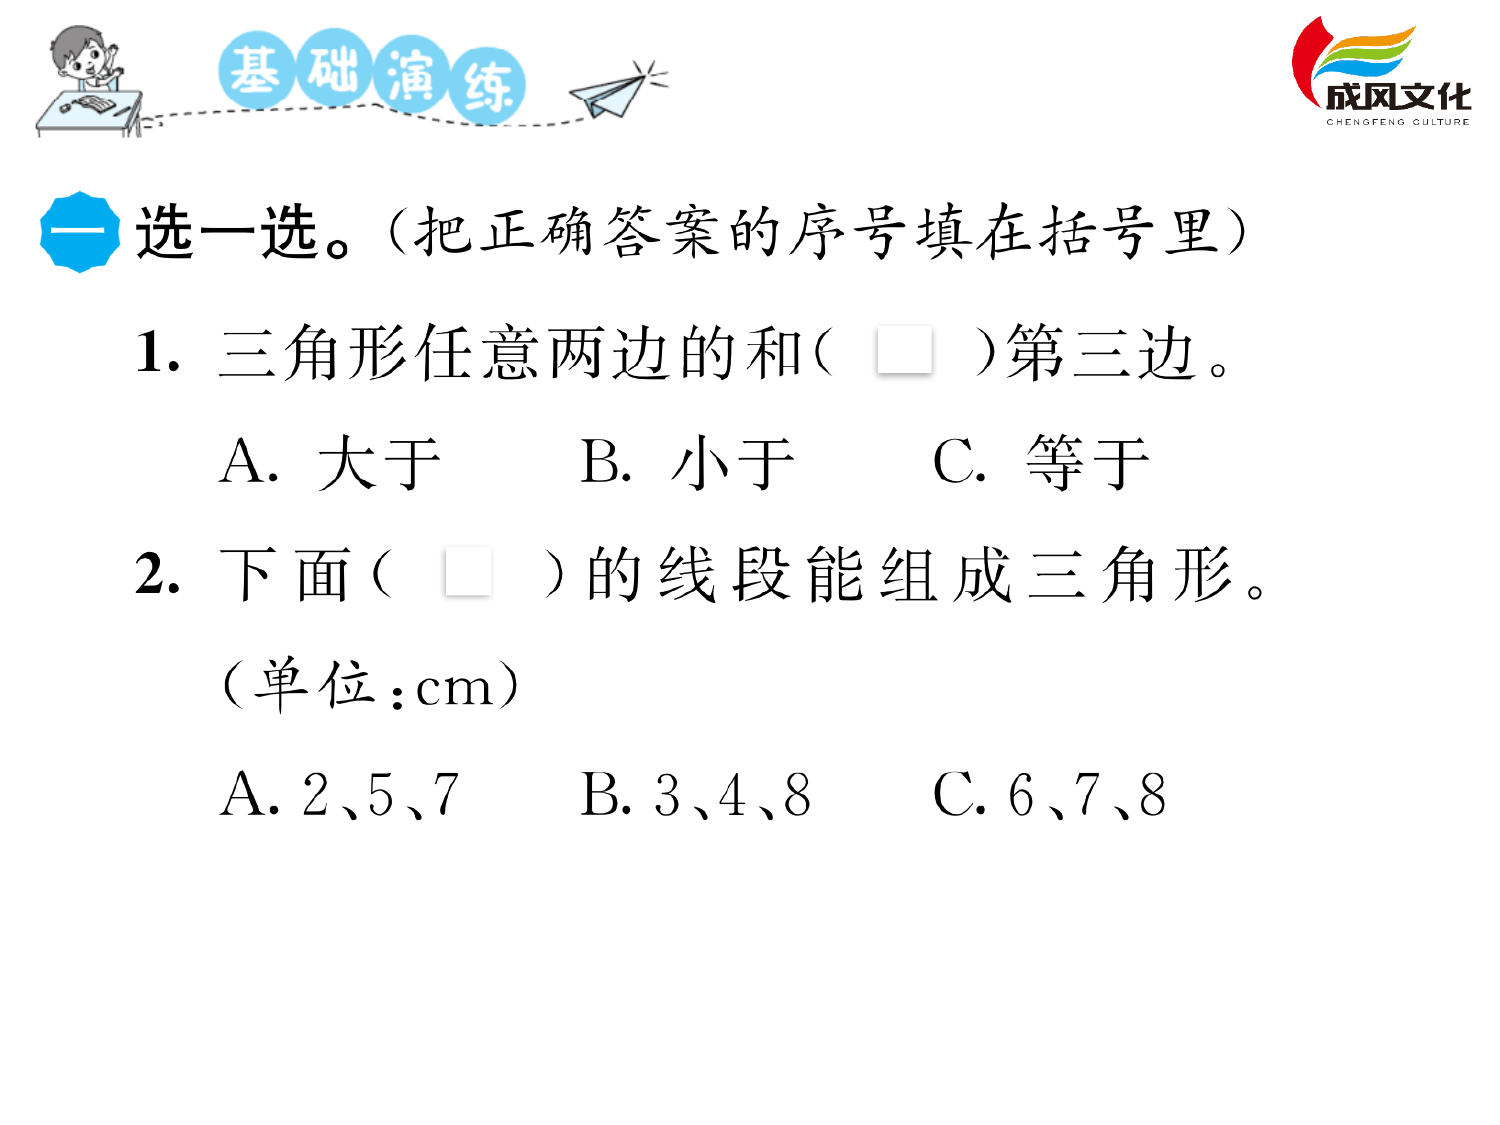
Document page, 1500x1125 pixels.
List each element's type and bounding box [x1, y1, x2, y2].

picture [35, 172, 1320, 851]
picture [1281, 0, 1489, 136]
picture [29, 10, 680, 149]
